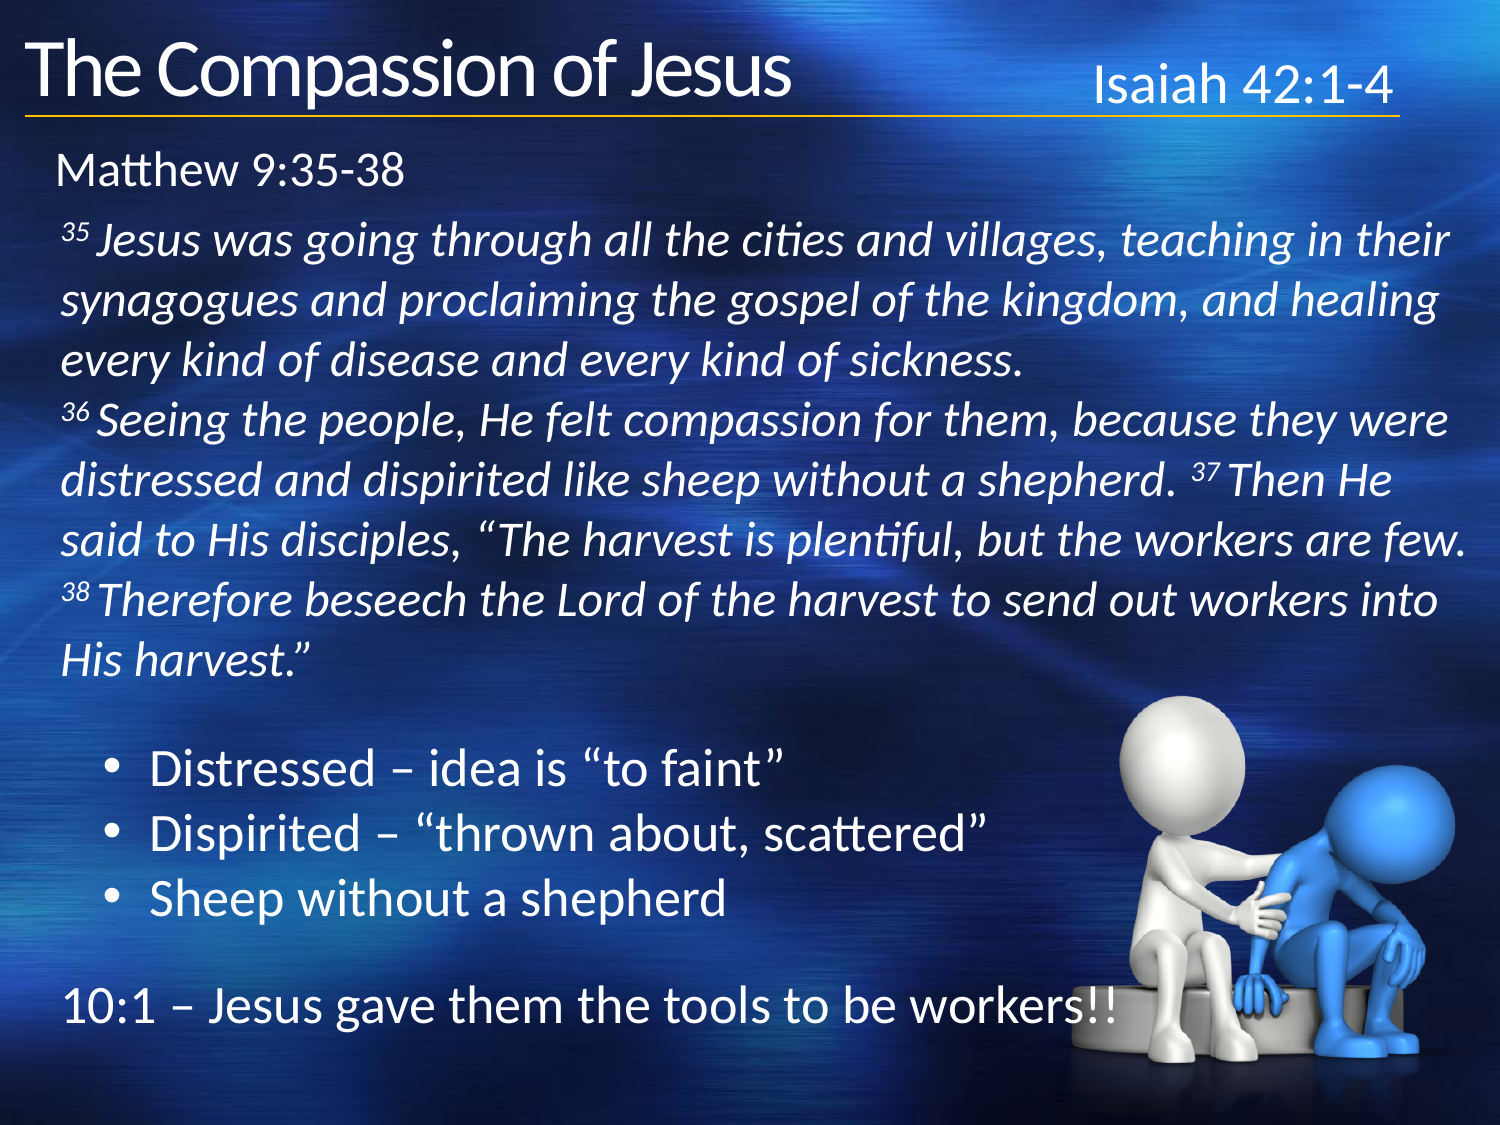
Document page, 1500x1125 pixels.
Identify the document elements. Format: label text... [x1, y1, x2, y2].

text_box Distressed – idea is “to faint” Dispirited – “thrown about, scattered” Sheep without a shepherd [87, 725, 956, 935]
text_box Matthew 9:35-38 [39, 128, 421, 204]
text_box 10:1 – Jesus gave them the tools to be workers!! [45, 962, 956, 1043]
text_box 35 Jesus was going through all the cities and villages, teaching in their synagogues and proclaiming the gospel of the kingdom, and healing every kind of disease and every kind of sickness. 36 Seeing the people, He felt compassion for them, because they were distressed and dispirited like sheep without a shepherd. 37 Then He said to His disciples, “The harvest is plentiful, but the workers are few. 38 Therefore beseech the Lord of the harvest to send out workers into His harvest.” [45, 199, 1496, 694]
title The Compassion of Jesus [24, 24, 1400, 115]
text_box Isaiah 42:1-4 [1077, 37, 1409, 123]
picture [0, 0, 1500, 1125]
